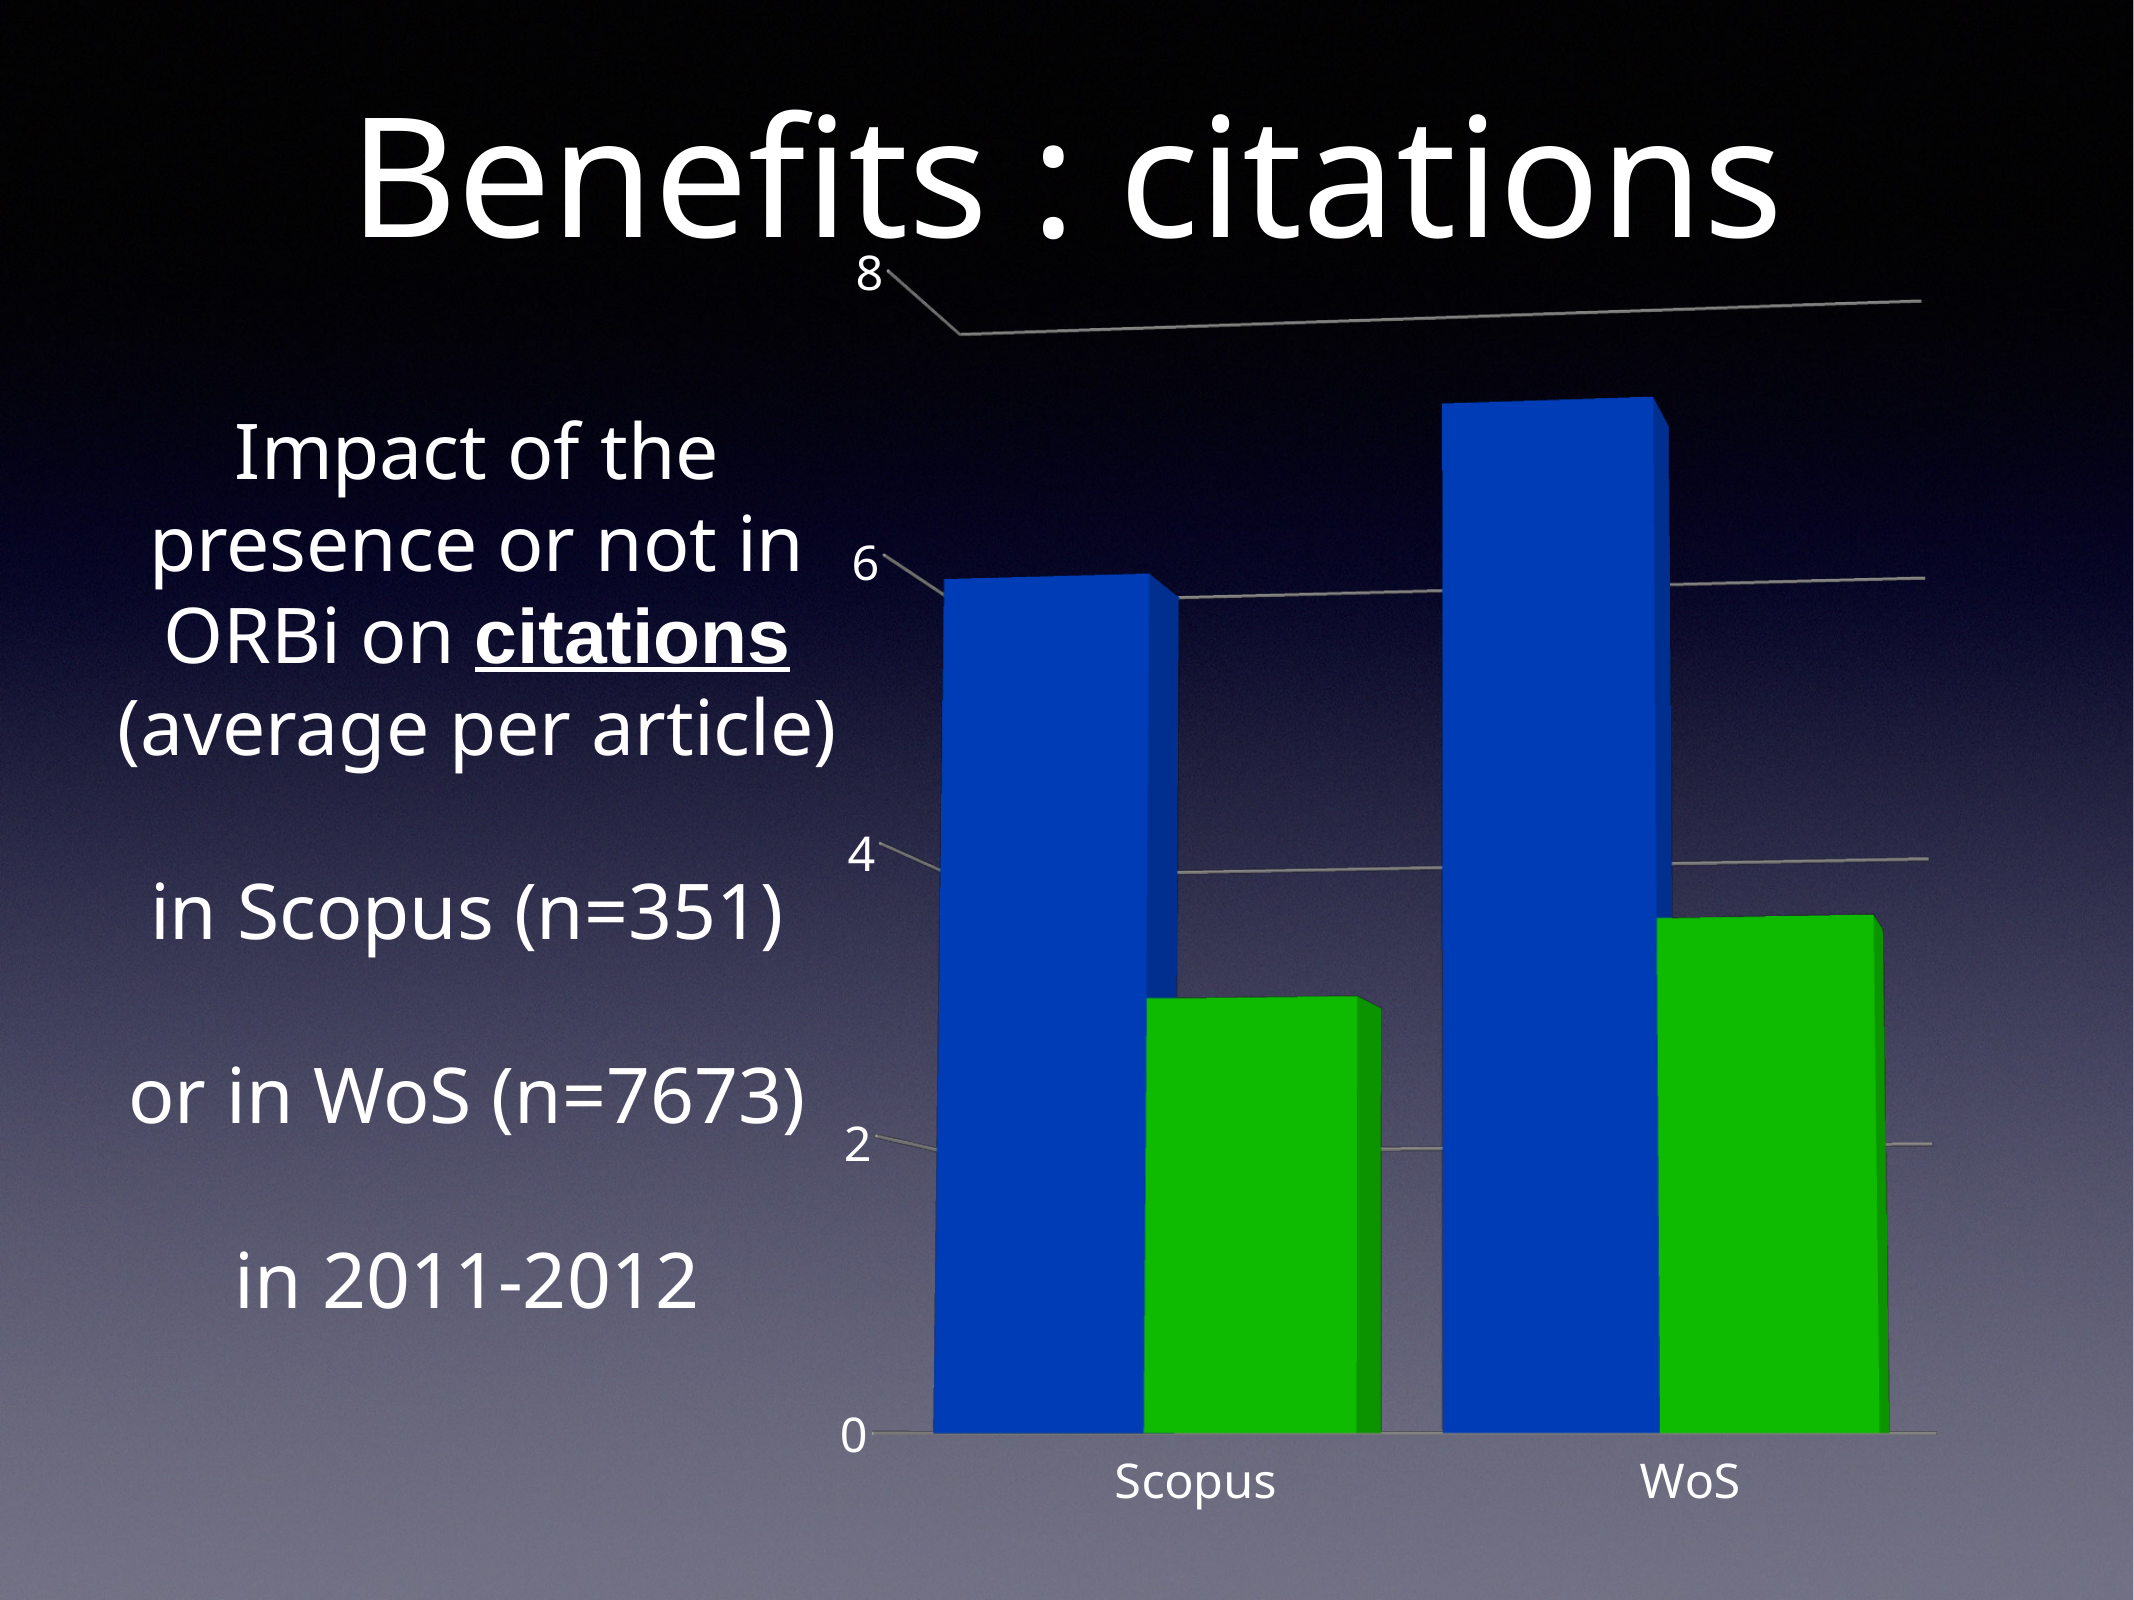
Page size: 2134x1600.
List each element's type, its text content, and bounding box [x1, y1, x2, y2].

title Benefits : citations [207, 0, 1926, 371]
chart [839, 211, 1938, 1513]
list Impact of the presence or not in ORBi on citations (average per article) in Scopus (n=351) or in WoS (n=7673) in 2011-2012 [90, 390, 828, 1336]
picture [0, 0, 2134, 1600]
